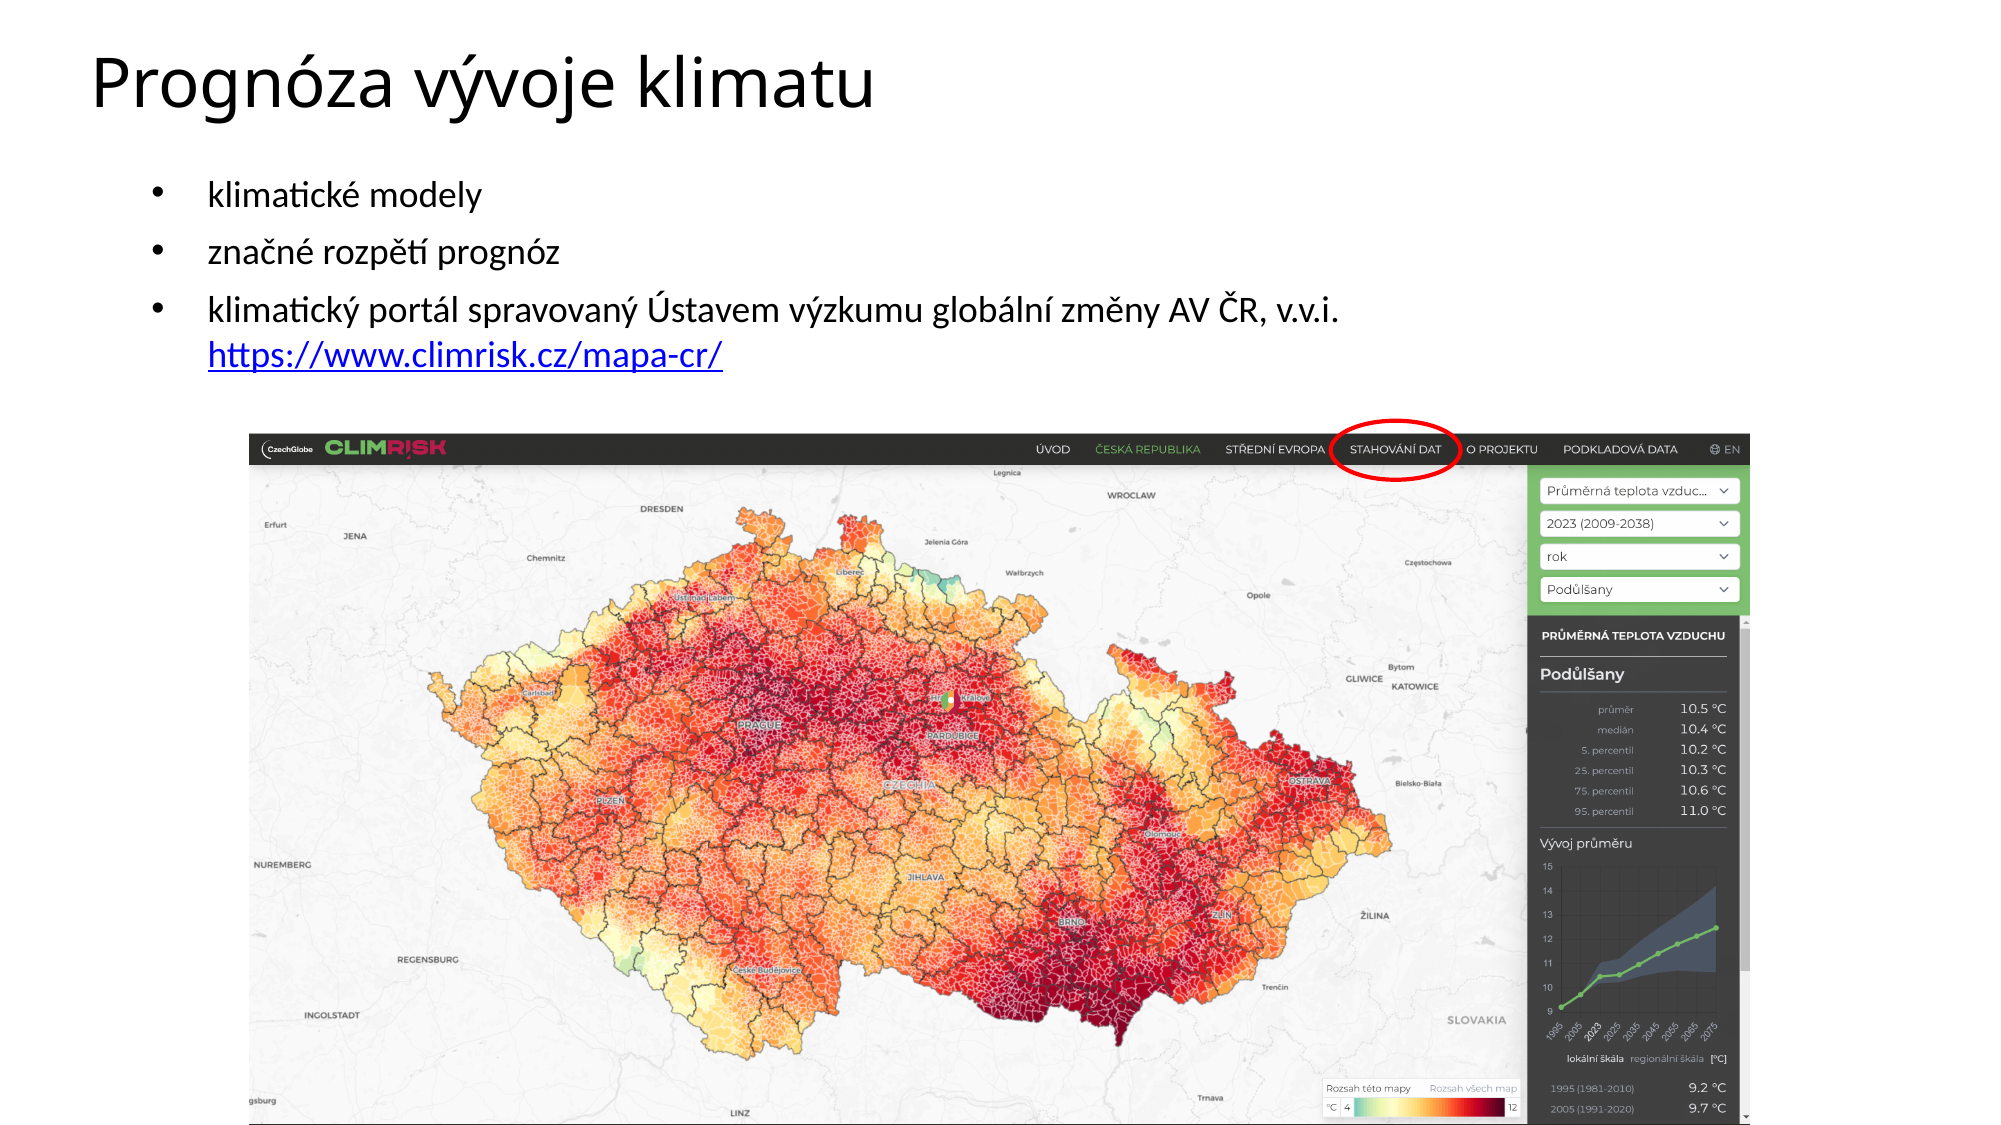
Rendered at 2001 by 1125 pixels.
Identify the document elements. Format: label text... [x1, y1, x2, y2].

list klimatické modely značné rozpětí prognóz klimatický portál spravovaný Ústavem výzkumu globální změny AV ČR, v.v.i. https://www.climrisk.cz/mapa-cr/ [136, 162, 1549, 704]
picture [249, 432, 1751, 1125]
text_box [1343, 418, 1448, 430]
text_box Prognóza vývoje klimatu [0, 30, 1686, 114]
